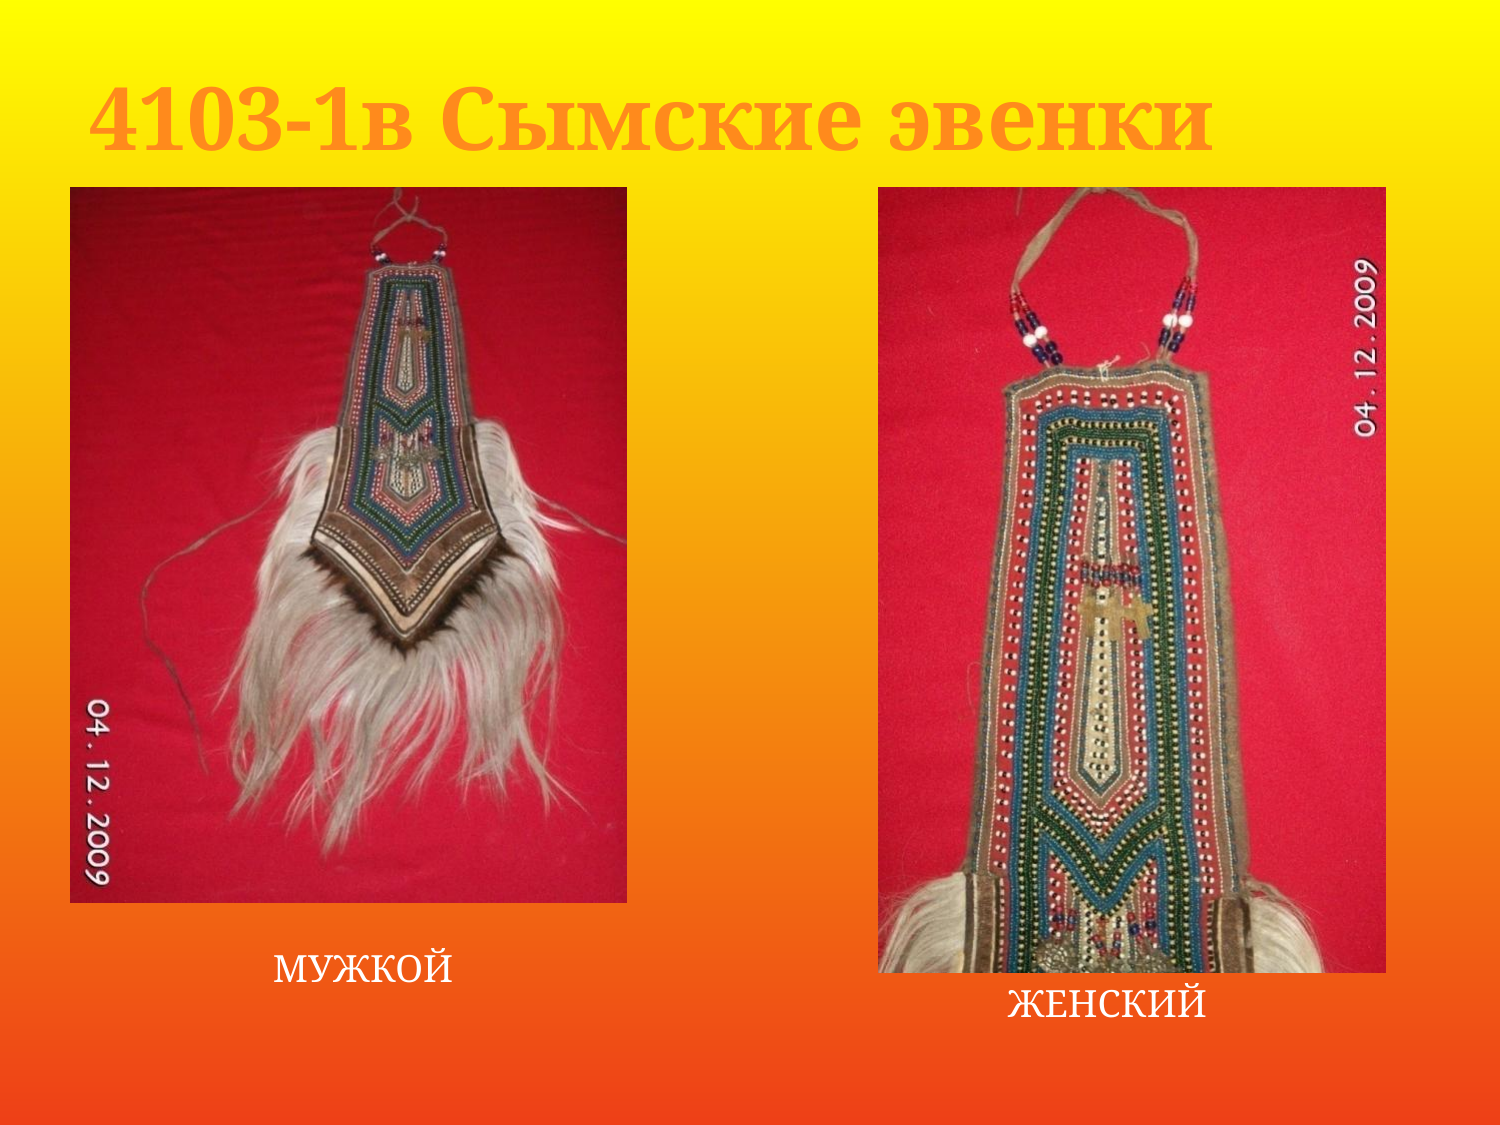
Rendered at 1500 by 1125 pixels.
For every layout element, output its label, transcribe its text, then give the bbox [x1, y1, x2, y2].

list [72, 189, 627, 902]
picture [70, 187, 82, 199]
title 4103-1в Сымские эвенки [74, 24, 1425, 176]
text_box ЖЕНСКИЙ [902, 983, 1313, 1033]
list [880, 189, 1385, 973]
text_box МУЖКОЙ [93, 937, 633, 998]
